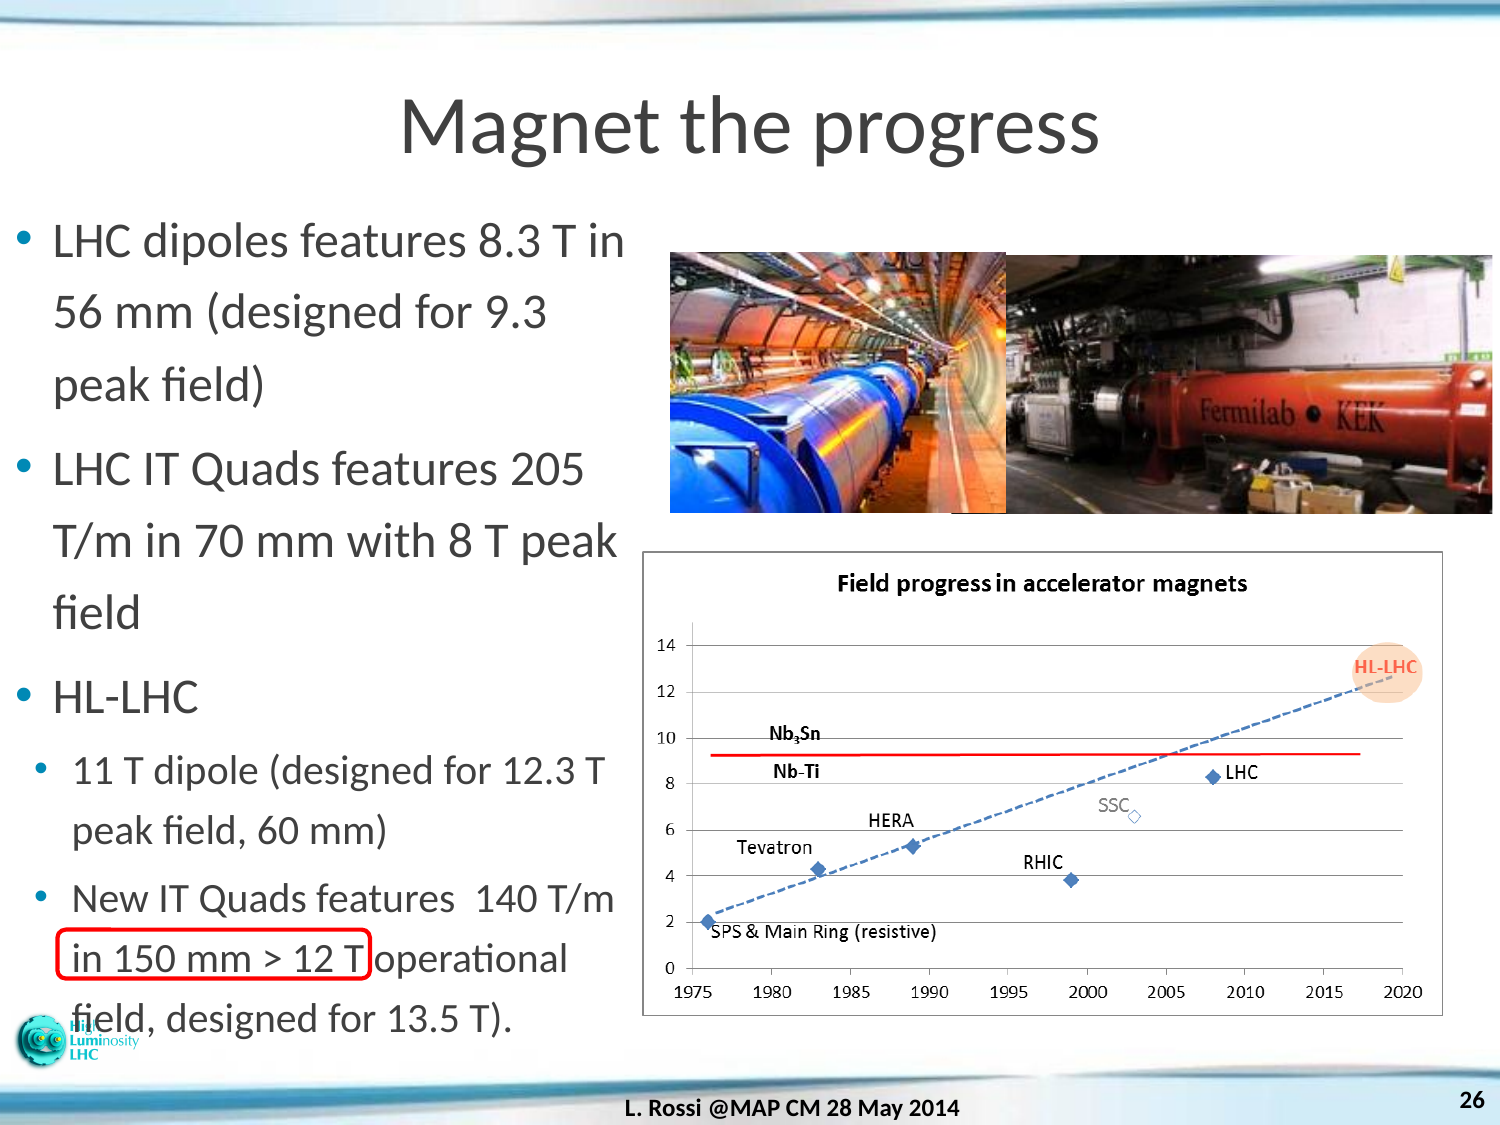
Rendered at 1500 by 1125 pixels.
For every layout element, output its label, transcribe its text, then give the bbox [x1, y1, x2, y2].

list LHC dipoles features 8.3 T in 56 mm (designed for 9.3 peak field) LHC IT Quads features 205 T/m in 70 mm with 8 T peak field HL-LHC 11 T dipole (designed for 12.3 T peak field, 60 mm) New IT Quads features 140 T/m in 150 mm > 12 T operational field, designed for 13.5 T). [0, 195, 666, 1073]
title Magnet the progress [75, 45, 1425, 196]
picture [0, 0, 1500, 1125]
text_box [55, 927, 373, 981]
slide_number 26 [1425, 1072, 1500, 1125]
footer L. Rossi @MAP CM 28 May 2014 [466, 1076, 1120, 1125]
